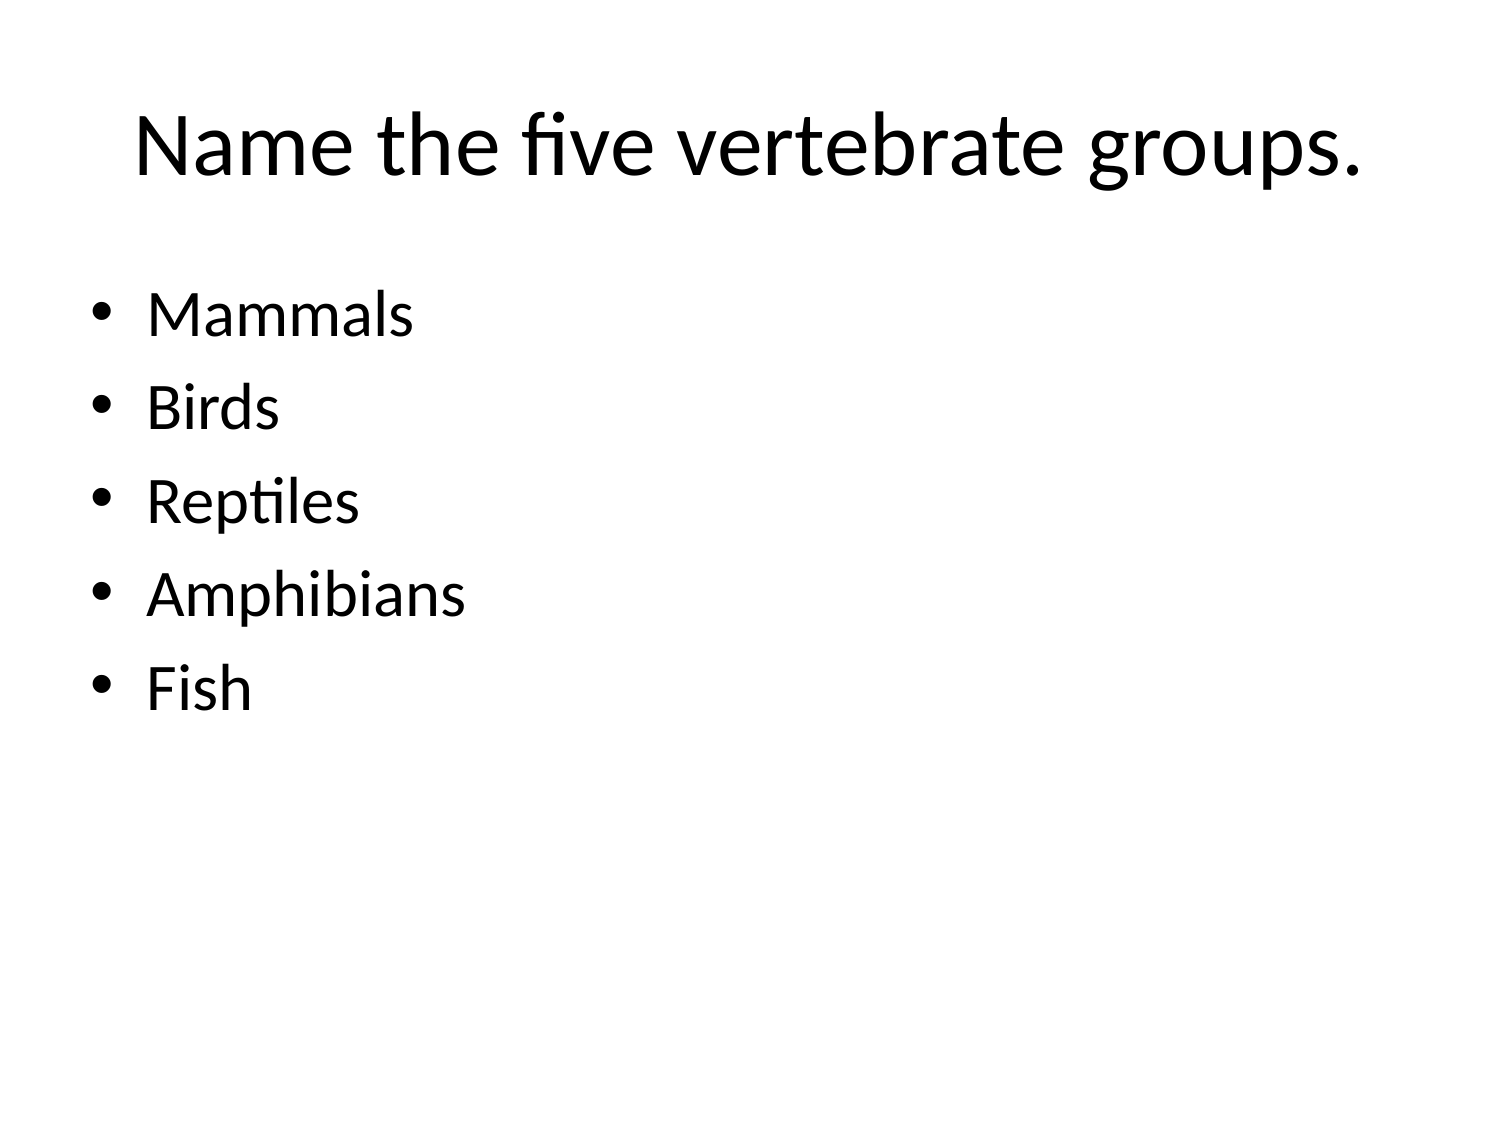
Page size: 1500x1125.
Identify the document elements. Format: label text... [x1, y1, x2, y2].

title Name the five vertebrate groups. [75, 45, 1425, 233]
list Mammals Birds Reptiles Amphibians Fish [75, 262, 1425, 1005]
